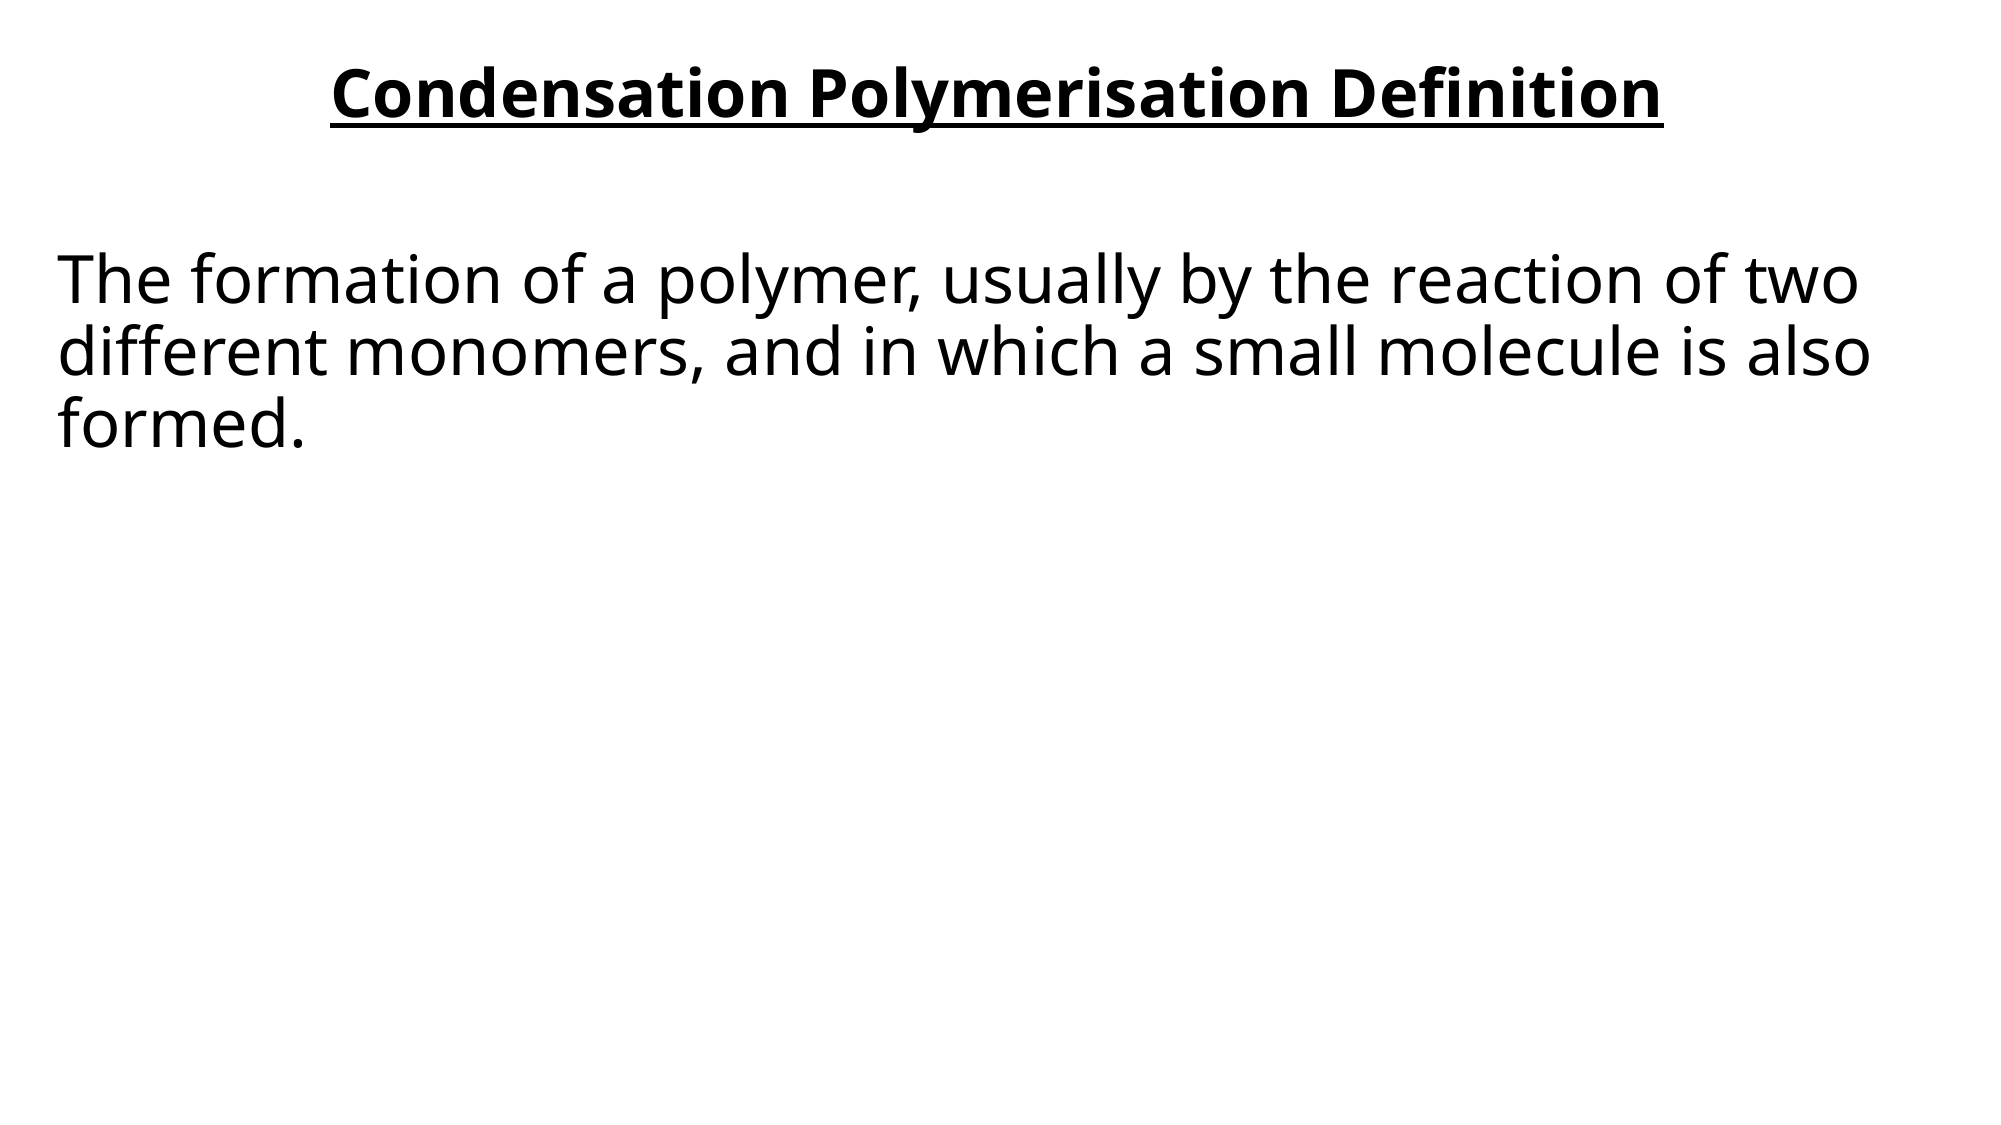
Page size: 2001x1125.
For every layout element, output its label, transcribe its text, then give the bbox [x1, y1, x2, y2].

list Condensation Polymerisation Definition The formation of a polymer, usually by the reaction of two different monomers, and in which a small molecule is also formed. [42, 52, 1953, 1078]
